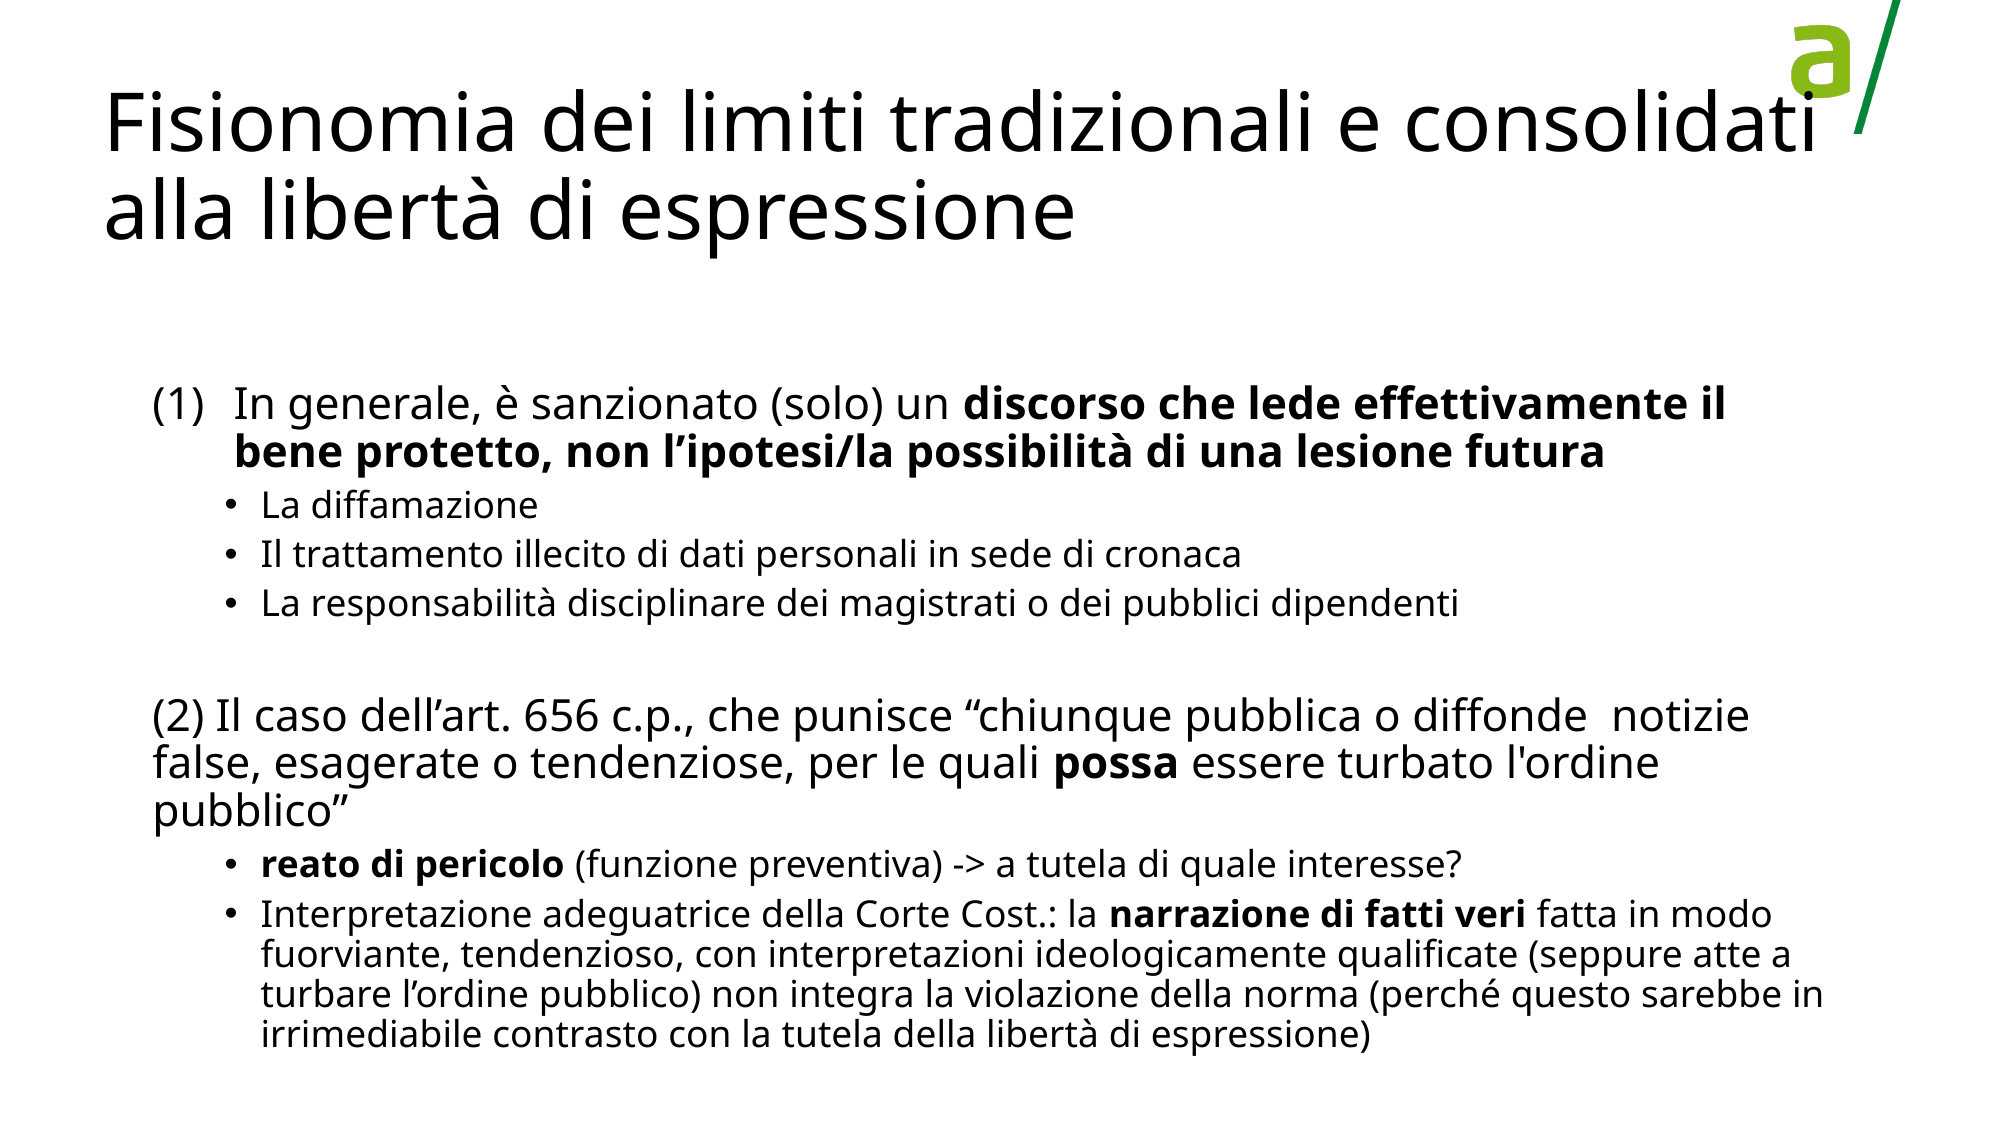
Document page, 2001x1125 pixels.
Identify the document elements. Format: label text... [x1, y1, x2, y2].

title Fisionomia dei limiti tradizionali e consolidati alla libertà di espressione [88, 59, 1863, 278]
picture [1791, 0, 1901, 134]
list In generale, è sanzionato (solo) un discorso che lede effettivamente il bene protetto, non l’ipotesi/la possibilità di una lesione futura La diffamazione Il trattamento illecito di dati personali in sede di cronaca La responsabilità disciplinare dei magistrati o dei pubblici dipendenti (2) Il caso dell’art. 656 c.p., che punisce “chiunque pubblica o diffonde notizie false, esagerate o tendenziose, per le quali possa essere turbato l'ordine pubblico” reato di pericolo (funzione preventiva) -> a tutela di quale interesse? Interpretazione adeguatrice della Corte Cost.: la narrazione di fatti veri fatta in modo fuorviante, tendenzioso, con interpretazioni ideologicamente qualificate (seppure atte a turbare l’ordine pubblico) non integra la violazione della norma (perché questo sarebbe in irrimediabile contrasto con la tutela della libertà di espressione) [137, 293, 1863, 1066]
